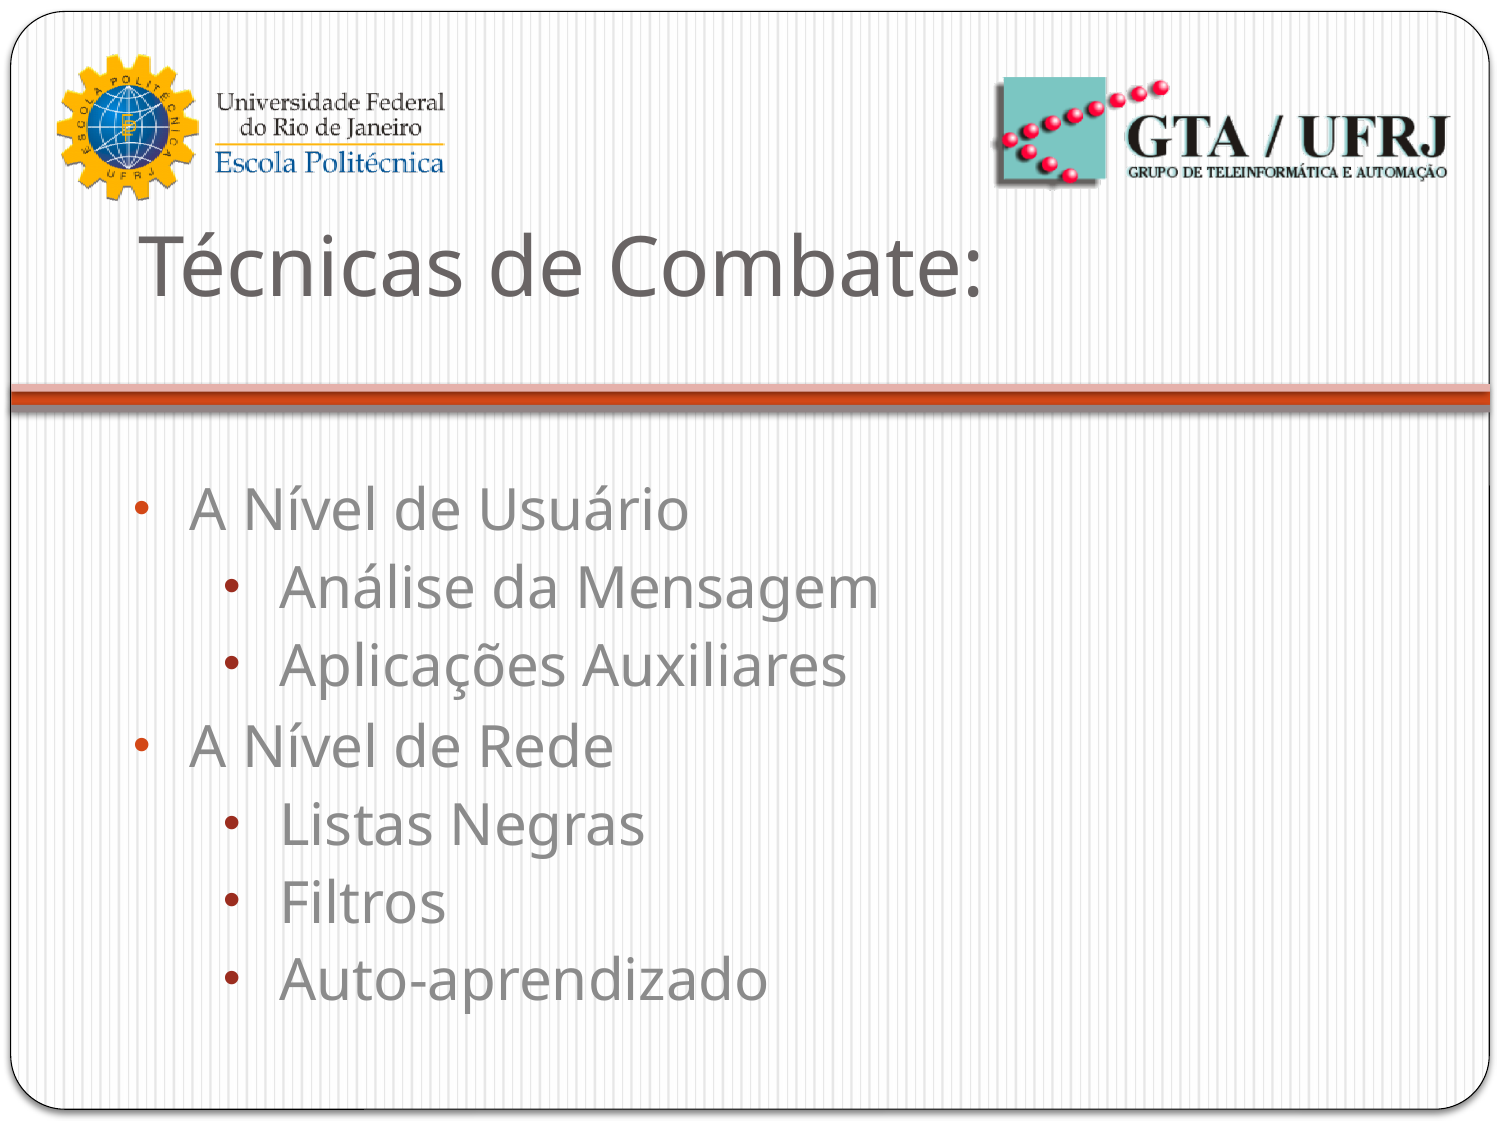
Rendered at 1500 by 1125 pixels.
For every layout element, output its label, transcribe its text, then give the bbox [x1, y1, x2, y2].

list A Nível de Usuário Análise da Mensagem Aplicações Auxiliares A Nível de Rede Listas Negras Filtros Auto-aprendizado [118, 465, 1394, 1059]
picture [985, 61, 1459, 197]
title Técnicas de Combate: [123, 193, 1399, 328]
picture [52, 48, 455, 209]
